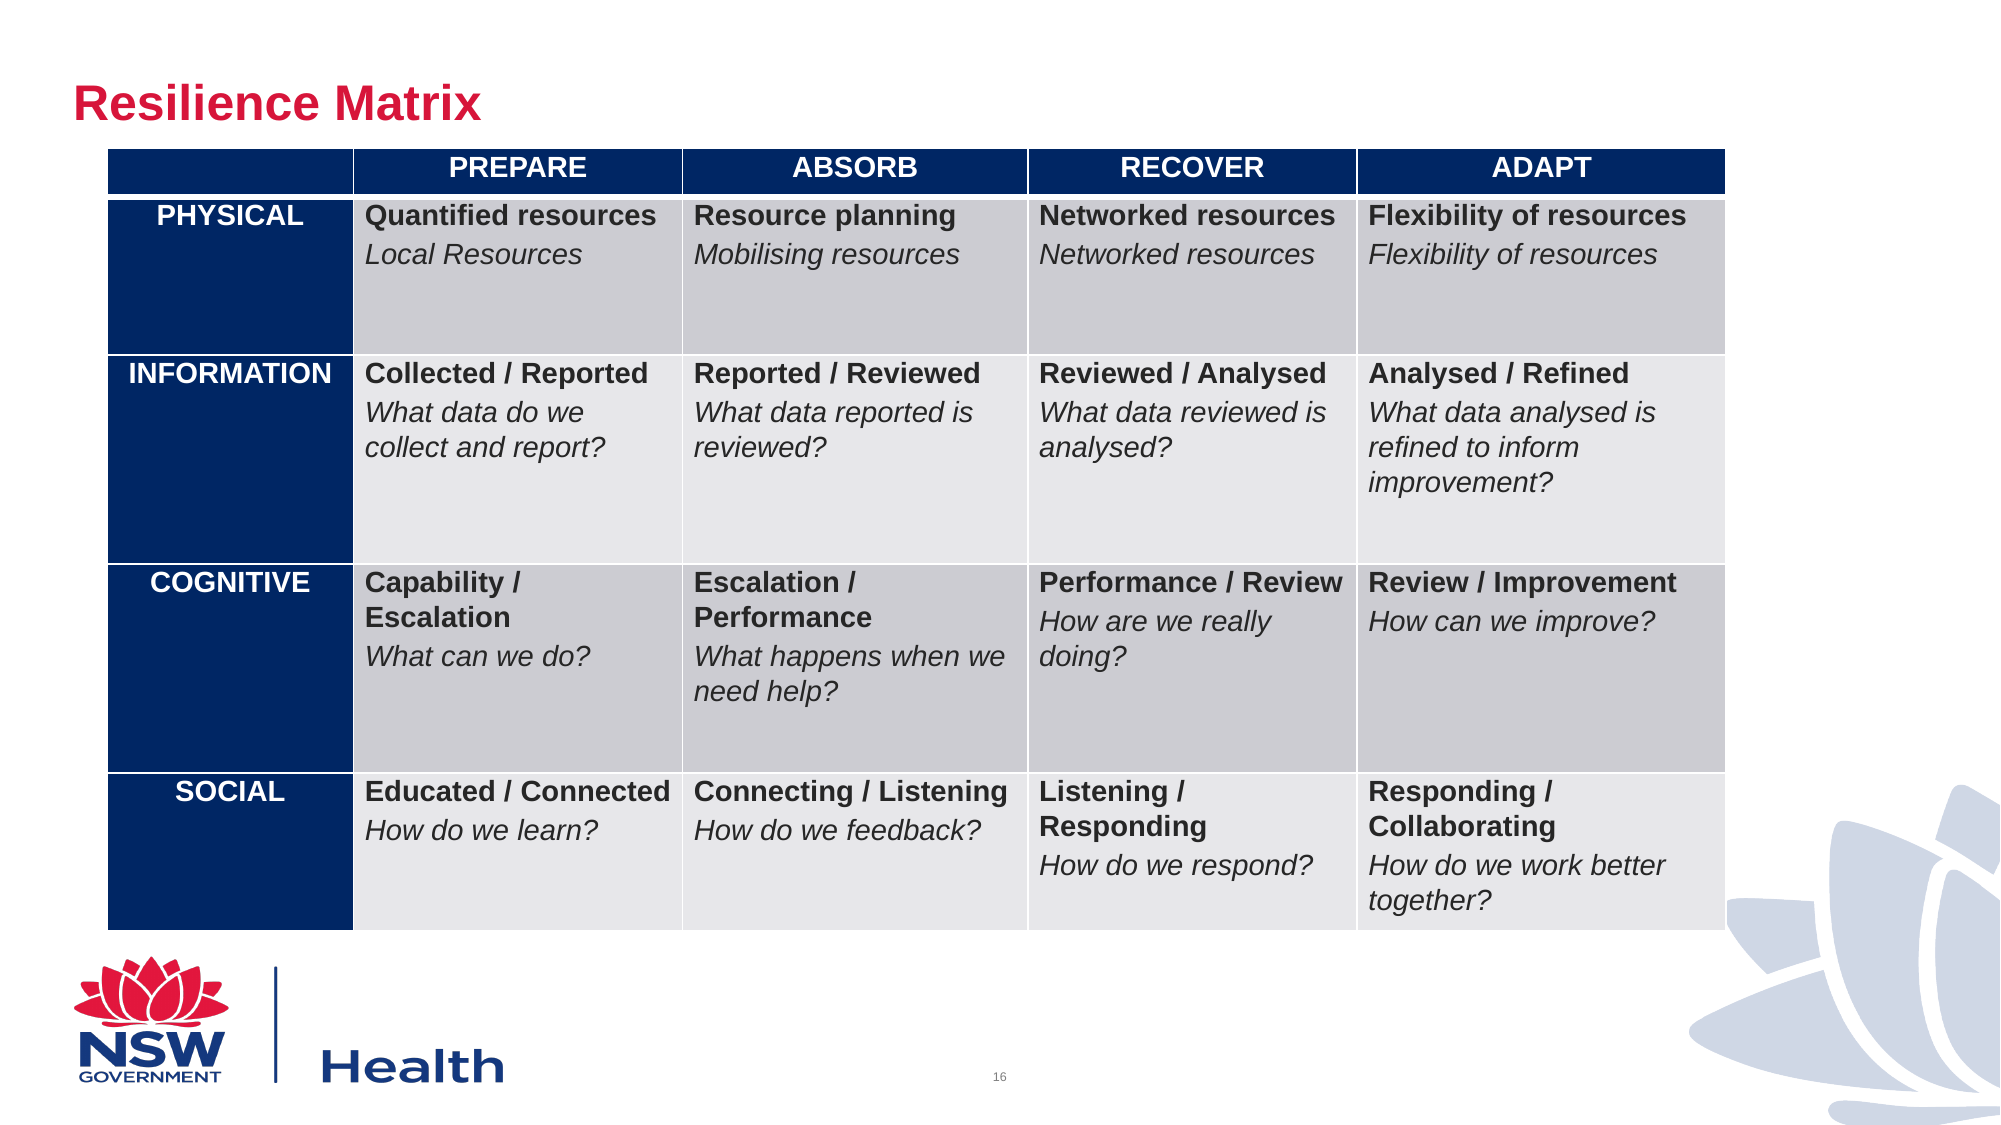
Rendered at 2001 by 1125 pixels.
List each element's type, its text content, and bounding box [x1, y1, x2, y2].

table_cell Reviewed / Analysed What data reviewed is analysed? [1029, 356, 1356, 563]
table_cell Review / Improvement How can we improve? [1358, 565, 1725, 772]
table_header [108, 149, 353, 194]
table_cell Capability / Escalation What can we do? [354, 565, 682, 772]
table_cell Educated / Connected How do we learn? [354, 774, 682, 930]
picture [1668, 753, 2000, 1125]
picture [72, 955, 503, 1083]
table_cell Responding / Collaborating How do we work better together? [1358, 774, 1725, 930]
table_cell Collected / Reported What data do we collect and report? [354, 356, 682, 563]
table_cell Performance / Review How are we really doing? [1029, 565, 1356, 772]
table_cell PHYSICAL [108, 200, 353, 354]
table_header PREPARE [354, 149, 682, 194]
table_cell Resource planning Mobilising resources [683, 200, 1027, 354]
table_cell Listening / Responding How do we respond? [1029, 774, 1356, 930]
table_cell SOCIAL [108, 774, 353, 930]
table_cell INFORMATION [108, 356, 353, 563]
table_cell Reported / Reviewed What data reported is reviewed? [683, 356, 1027, 563]
table_header RECOVER [1029, 149, 1356, 194]
table_cell Quantified resources Local Resources [354, 200, 682, 354]
table_cell Analysed / Refined What data analysed is refined to inform improvement? [1358, 356, 1725, 563]
table_cell Flexibility of resources Flexibility of resources [1358, 200, 1725, 354]
table_header ABSORB [683, 149, 1027, 194]
title Resilience Matrix [73, 59, 1928, 149]
table_cell Connecting / Listening How do we feedback? [683, 774, 1027, 930]
table_cell COGNITIVE [108, 565, 353, 772]
table_header ADAPT [1358, 149, 1725, 194]
table_cell Networked resources Networked resources [1029, 200, 1356, 354]
table_cell Escalation / Performance What happens when we need help? [683, 565, 1027, 772]
